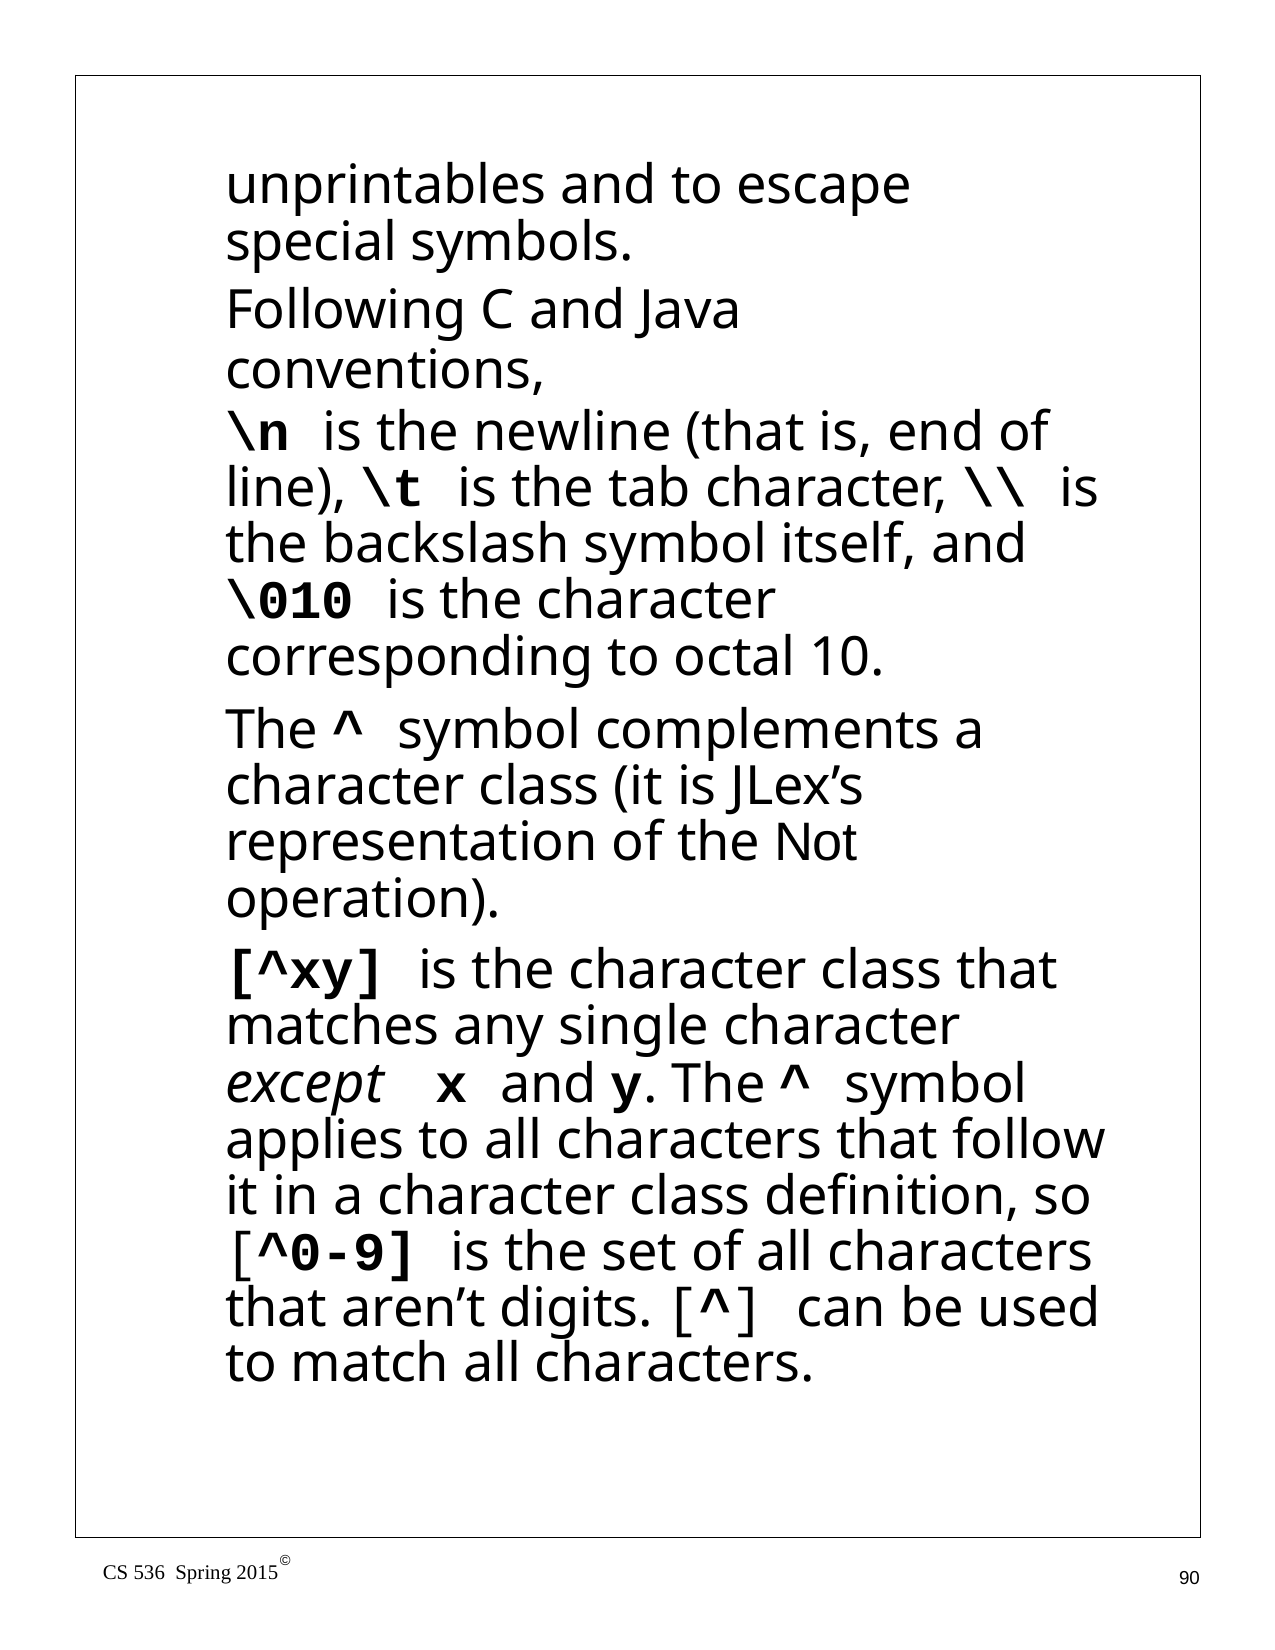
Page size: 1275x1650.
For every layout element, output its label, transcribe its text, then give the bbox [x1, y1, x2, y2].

footer CS 536 Spring 2015 [100, 1558, 280, 1650]
text_box 90 [1177, 1565, 1202, 1589]
text_box © [277, 1551, 294, 1569]
text_box unprintables and to escape special symbols. Following C and Java conventions, \n is the newline (that is, end of line), \t is the tab character, \\ is the backslash symbol itself, and \010 is the character corresponding to octal 10. The ^ symbol complements a character class (it is JLex’s representation of the Not operation). [^xy] is the character class that matches any single character except x and y. The ^ symbol applies to all characters that follow it in a character class definition, so [^0-9] is the set of all characters that aren’t digits. [^] can be used to match all characters. [222, 158, 1112, 1394]
